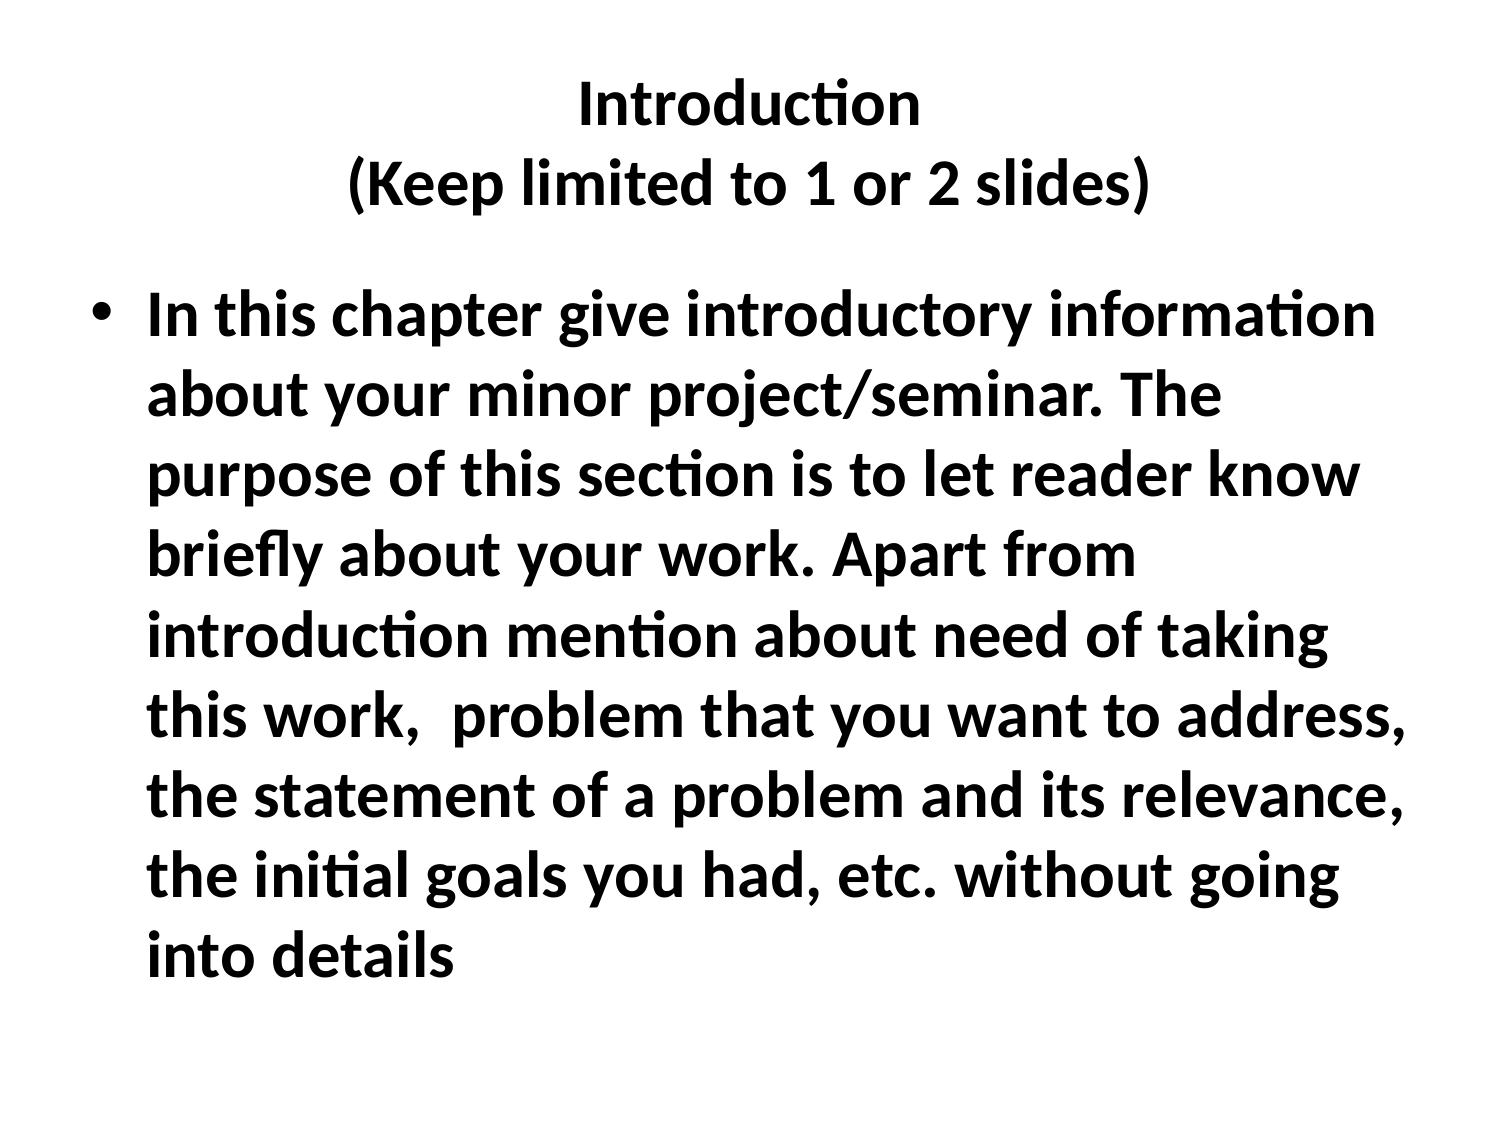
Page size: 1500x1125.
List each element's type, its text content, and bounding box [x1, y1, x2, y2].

list In this chapter give introductory information about your minor project/seminar. The purpose of this section is to let reader know briefly about your work. Apart from introduction mention about need of taking this work, problem that you want to address, the statement of a problem and its relevance, the initial goals you had, etc. without going into details [75, 262, 1425, 1005]
title Introduction (Keep limited to 1 or 2 slides) [75, 45, 1425, 233]
